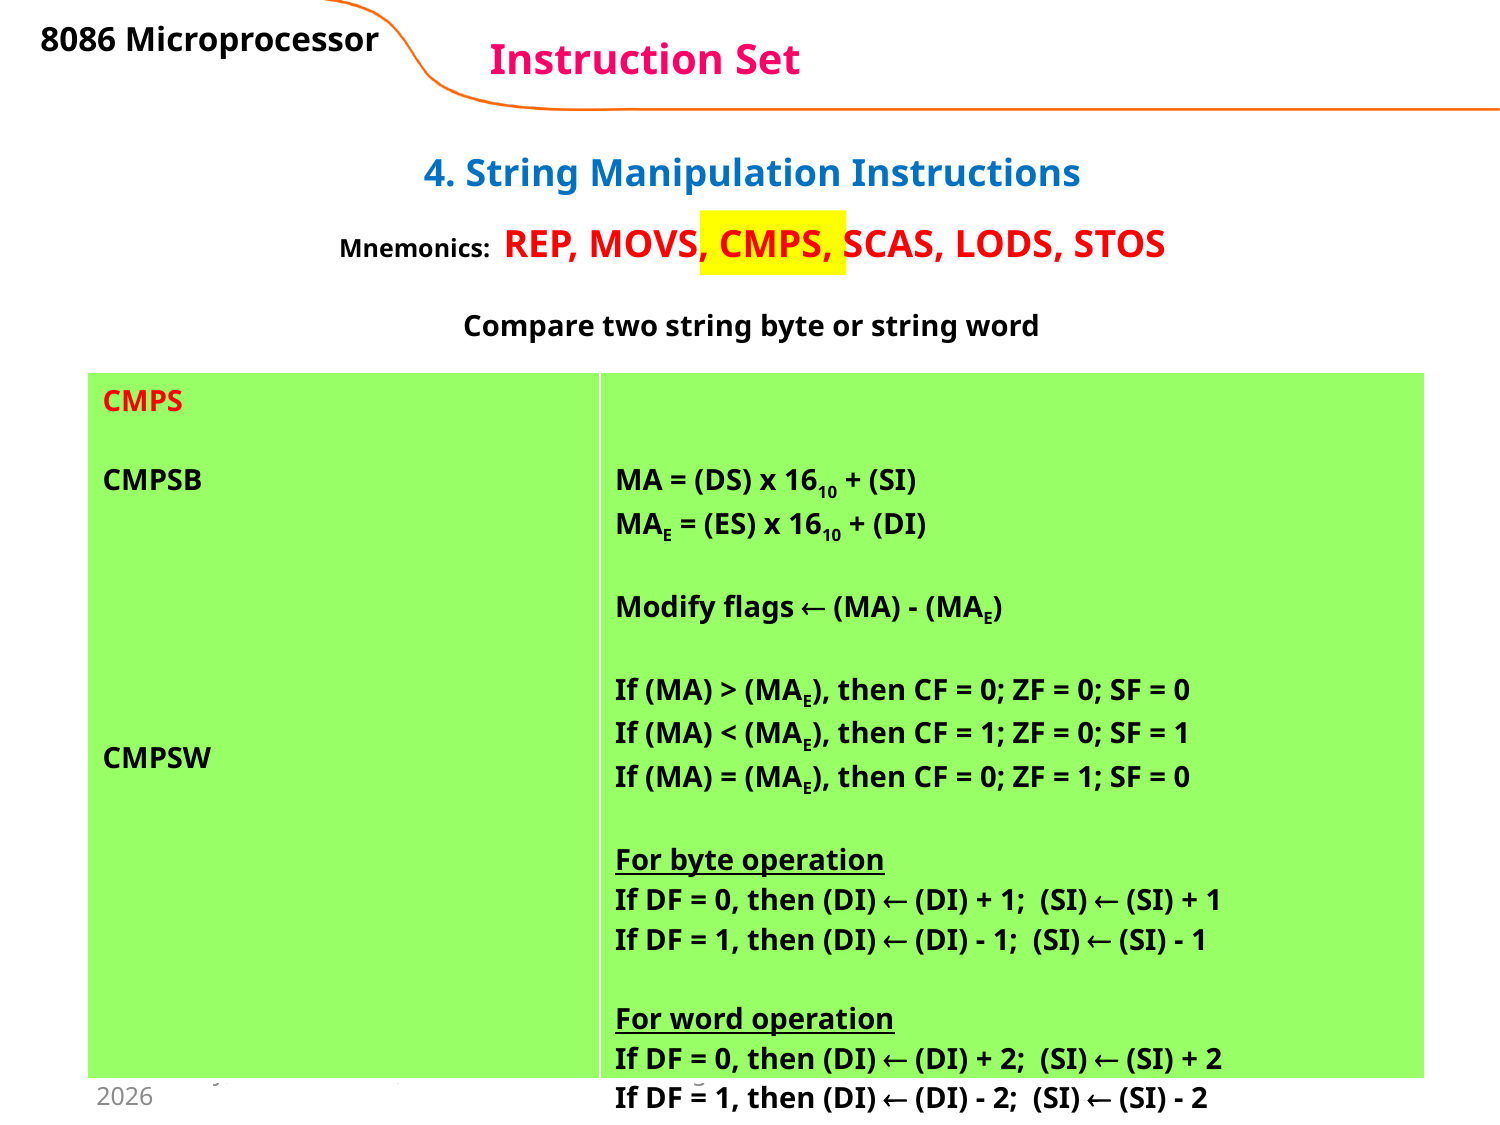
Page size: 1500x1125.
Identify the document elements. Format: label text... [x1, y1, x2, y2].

text_box [698, 208, 848, 212]
text_box 8086 Microprocessor [10, 10, 411, 66]
slide_number 74 [1074, 1042, 1425, 1103]
text_box Compare two string byte or string word [448, 299, 1056, 350]
picture [308, 0, 1500, 111]
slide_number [75, 1042, 425, 1103]
text_box [698, 273, 848, 277]
table_header MA = (DS) x 1610 + (SI) MAE = (ES) x 1610 + (DI) Modify flags  (MA) - (MAE) If (MA) > (MAE), then CF = 0; ZF = 0; SF = 0 If (MA) < (MAE), then CF = 1; ZF = 0; SF = 1 If (MA) = (MAE), then CF = 0; ZF = 1; SF = 0 For byte operation If DF = 0, then (DI)  (DI) + 1; (SI)  (SI) + 1 If DF = 1, then (DI)  (DI) - 1; (SI)  (SI) - 1 For word operation If DF = 0, then (DI)  (DI) + 2; (SI)  (SI) + 2 If DF = 1, then (DI)  (DI) - 2; (SI)  (SI) - 2 [601, 373, 1424, 1078]
footer Dr. G. Raghu Chandra, EEE [512, 1042, 988, 1103]
text_box 4. String Manipulation Instructions [41, 137, 1464, 206]
title Instruction Set [474, 18, 1463, 99]
text_box Mnemonics: REP, MOVS, CMPS, SCAS, LODS, STOS [43, 212, 1463, 273]
table_header CMPS CMPSB CMPSW [88, 373, 599, 1078]
